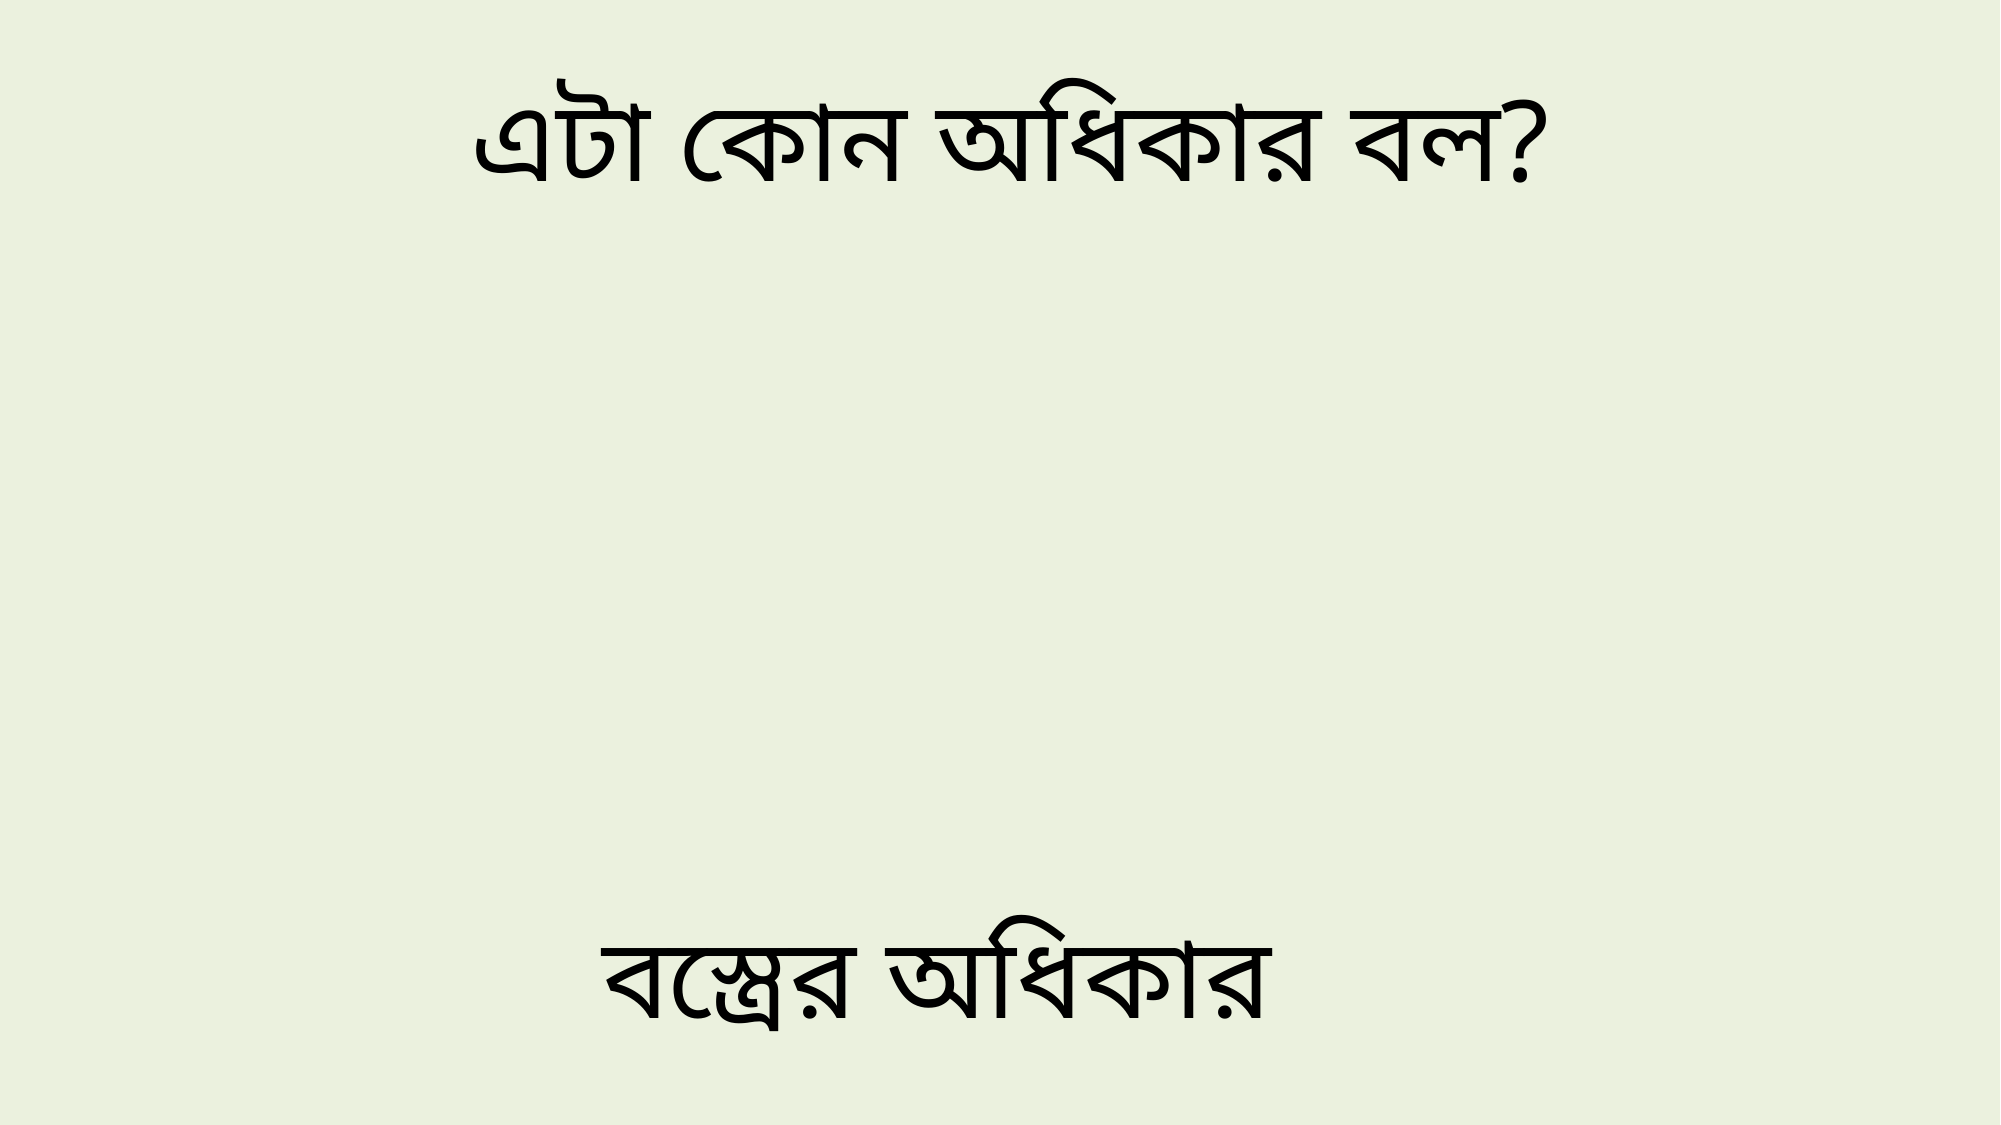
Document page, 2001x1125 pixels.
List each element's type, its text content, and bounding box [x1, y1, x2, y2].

text_box বস্ত্রের অধিকার [587, 898, 1287, 1049]
text_box এটা কোন অধিকার বল? [456, 61, 1565, 212]
